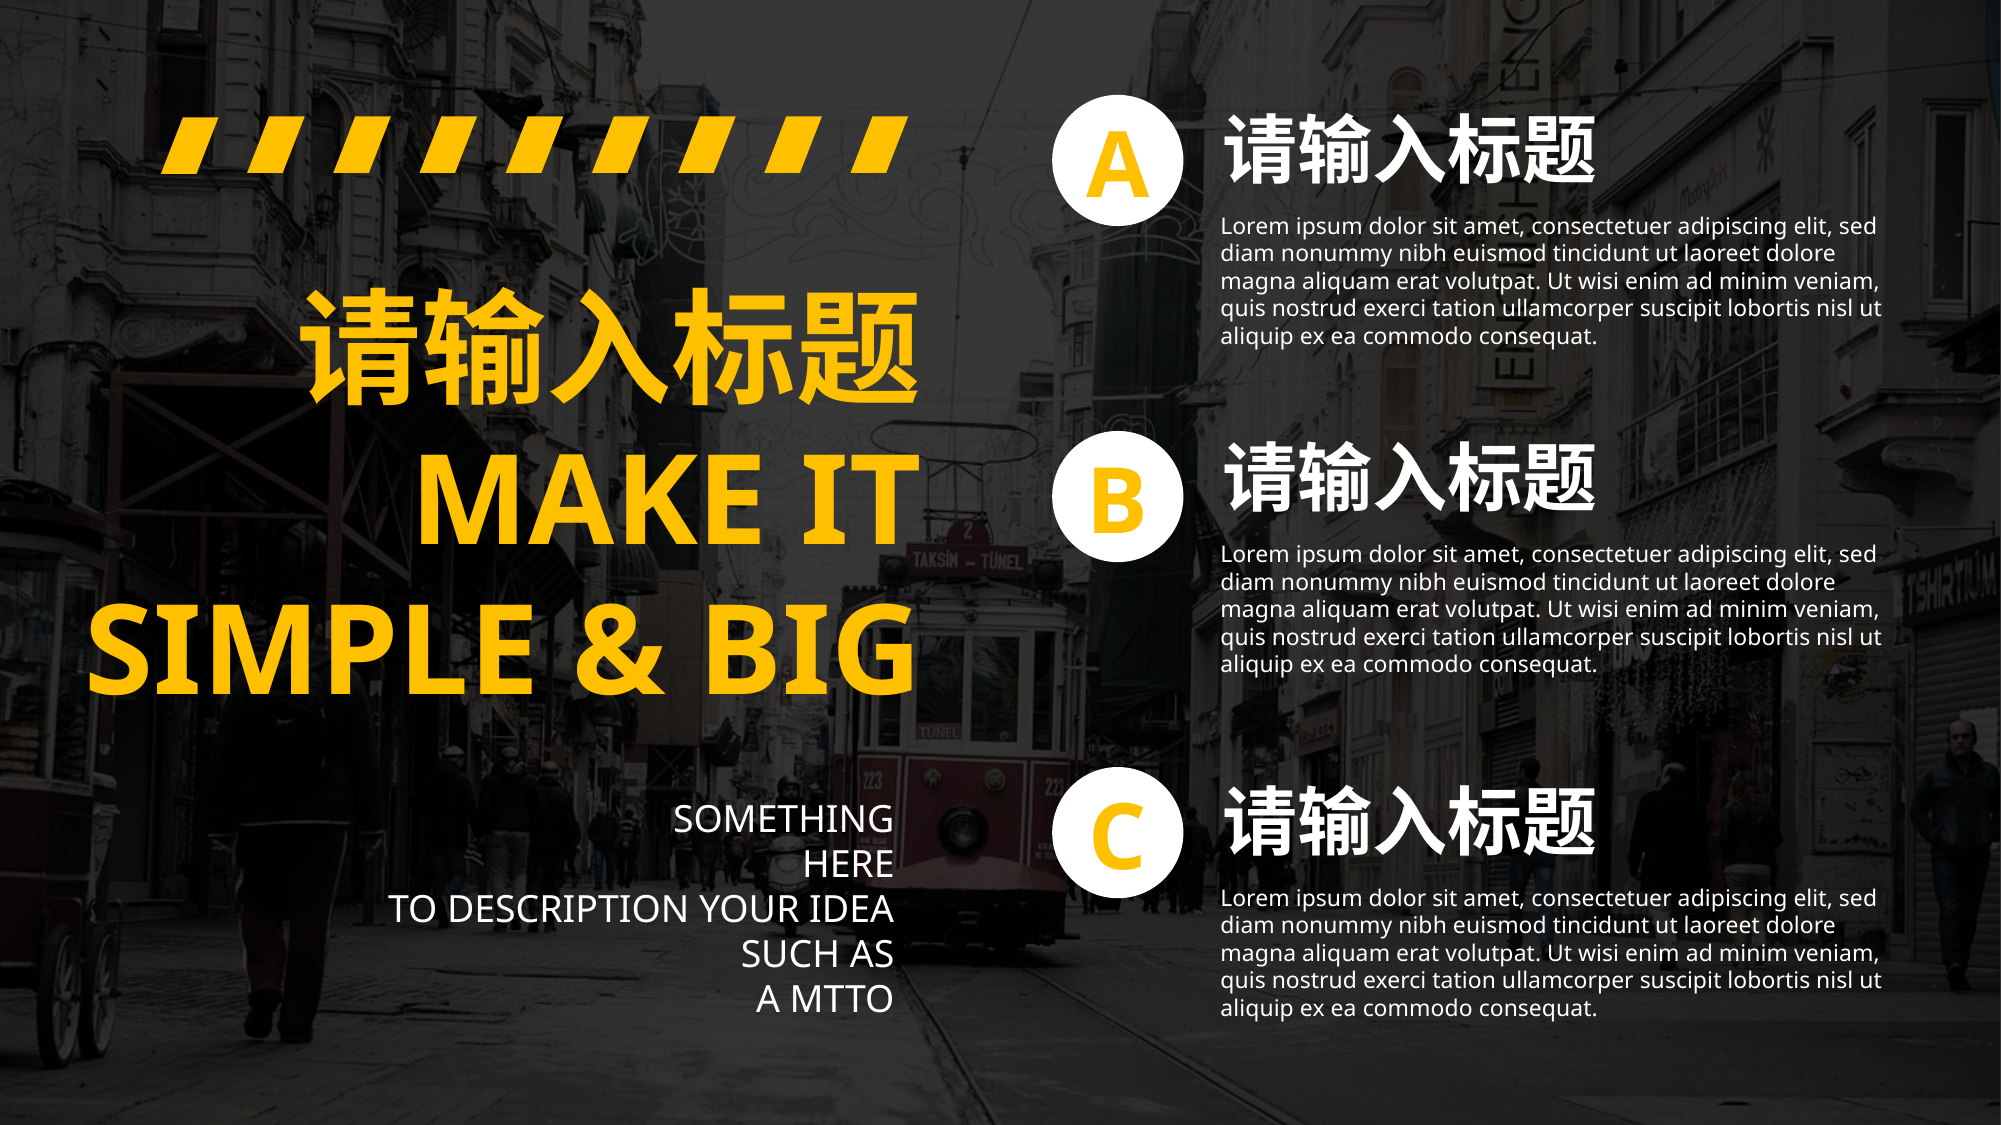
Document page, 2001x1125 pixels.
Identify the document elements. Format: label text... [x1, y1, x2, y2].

text_box B [1051, 429, 1185, 564]
text_box [849, 115, 910, 174]
text_box [762, 115, 824, 174]
text_box 请输入标题 [1207, 423, 1613, 528]
text_box Lorem ipsum dolor sit amet, consectetuer adipiscing elit, sed diam nonummy nibh euismod tincidunt ut laoreet dolore magna aliquam erat volutpat. Ut wisi enim ad minim veniam, quis nostrud exerci tation ullamcorper suscipit lobortis nisl ut aliquip ex ea commodo consequat. [1205, 203, 1913, 356]
text_box [676, 115, 738, 174]
text_box SOMETHING HERE TO DESCRIPTION YOUR IDEA SUCH AS A MTTO [373, 787, 910, 1028]
text_box [159, 116, 221, 175]
text_box [590, 115, 652, 174]
text_box Lorem ipsum dolor sit amet, consectetuer adipiscing elit, sed diam nonummy nibh euismod tincidunt ut laoreet dolore magna aliquam erat volutpat. Ut wisi enim ad minim veniam, quis nostrud exerci tation ullamcorper suscipit lobortis nisl ut aliquip ex ea commodo consequat. [1205, 532, 1913, 685]
text_box 请输入标题 [1207, 94, 1613, 200]
text_box 请输入标题 MAKE IT SIMPLE & BIG [70, 261, 937, 727]
text_box 请输入标题 [1207, 767, 1613, 872]
text_box C [1051, 765, 1185, 900]
text_box [417, 115, 479, 174]
text_box A [1051, 93, 1185, 228]
text_box [245, 115, 307, 174]
text_box Lorem ipsum dolor sit amet, consectetuer adipiscing elit, sed diam nonummy nibh euismod tincidunt ut laoreet dolore magna aliquam erat volutpat. Ut wisi enim ad minim veniam, quis nostrud exerci tation ullamcorper suscipit lobortis nisl ut aliquip ex ea commodo consequat. [1205, 876, 1913, 1029]
text_box [504, 115, 565, 174]
text_box [331, 115, 393, 174]
picture [0, 0, 2001, 1125]
